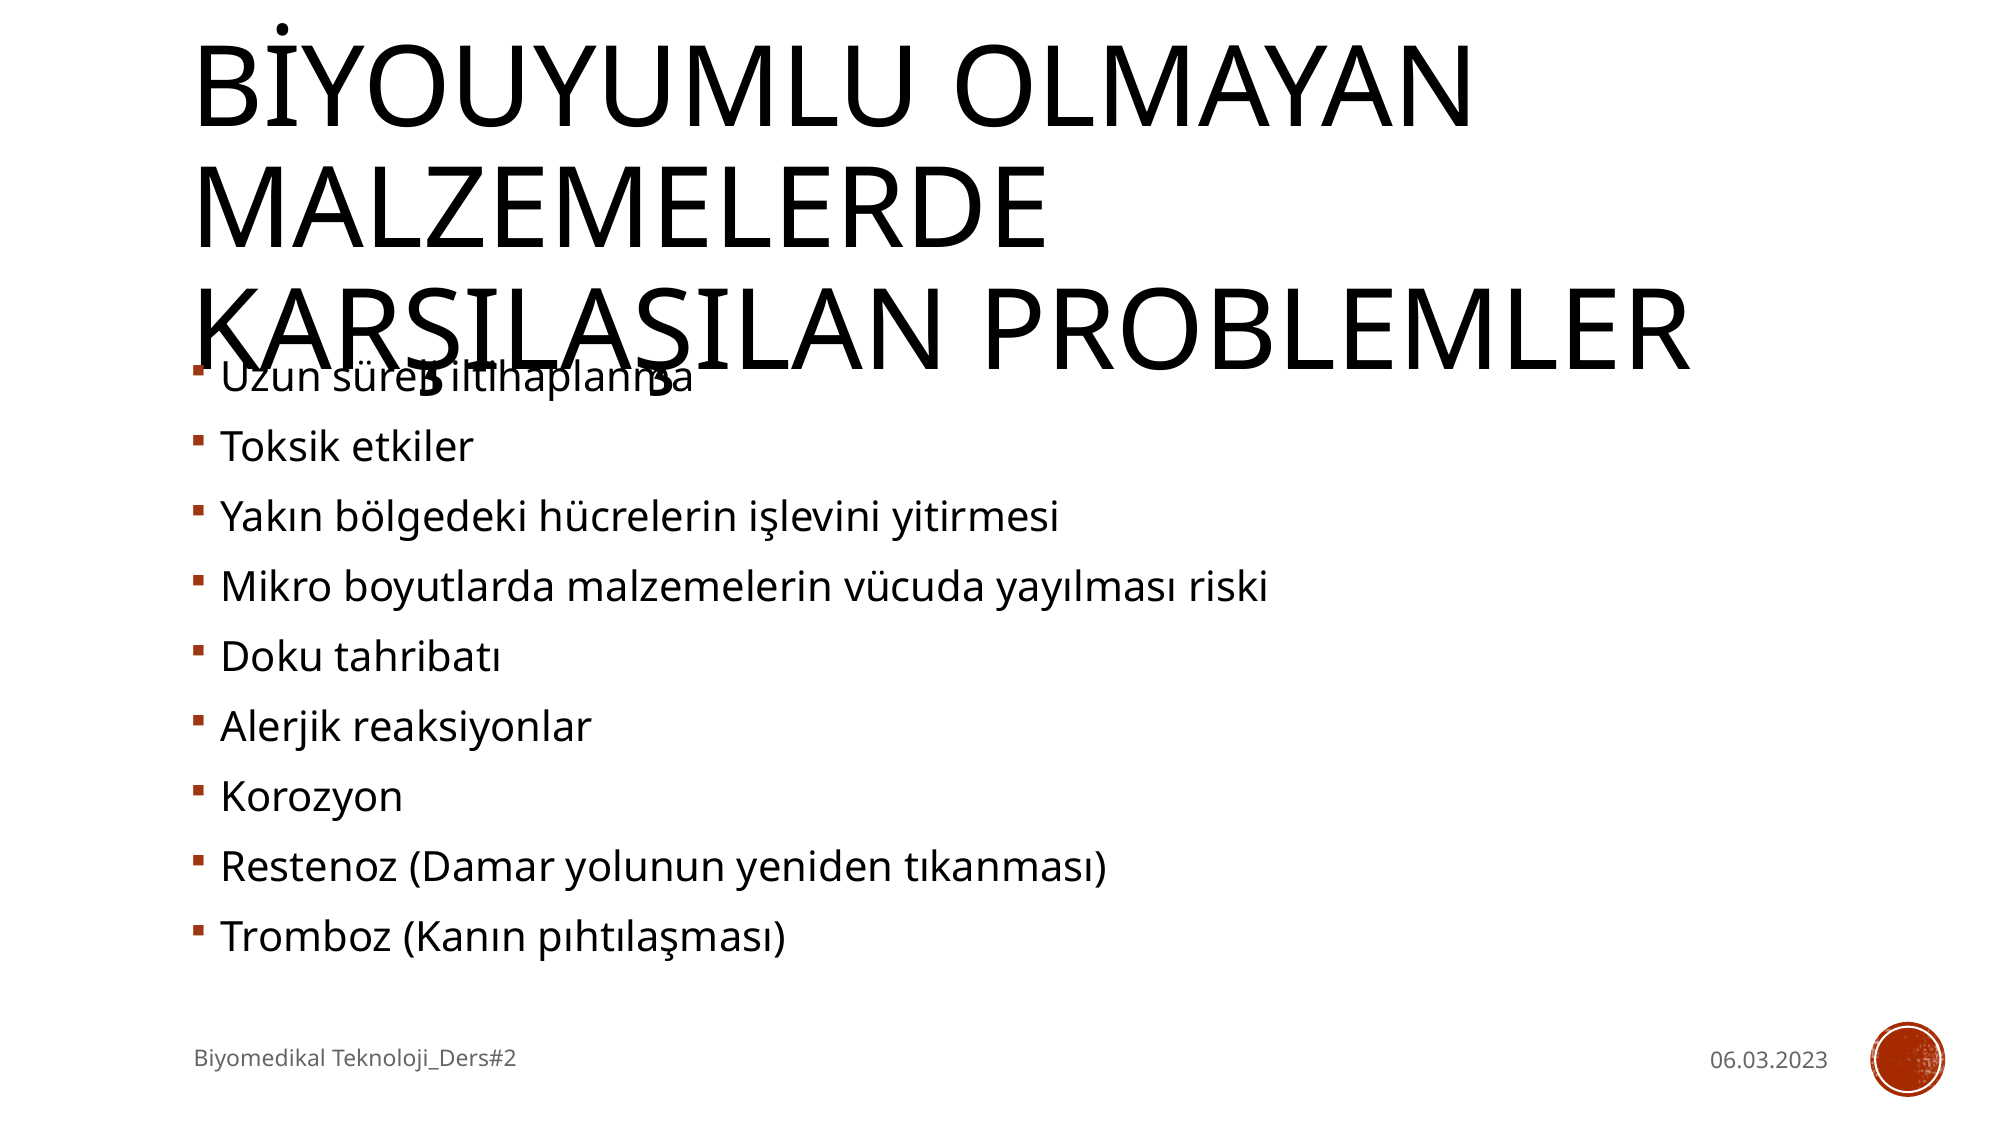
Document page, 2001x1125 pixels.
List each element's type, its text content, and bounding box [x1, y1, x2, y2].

list Uzun süreli iltihaplanma Toksik etkiler Yakın bölgedeki hücrelerin işlevini yitirmesi Mikro boyutlarda malzemelerin vücuda yayılması riski Doku tahribatı Alerjik reaksiyonlar Korozyon Restenoz (Damar yolunun yeniden tıkanması) Tromboz (Kanın pıhtılaşması) [175, 348, 1826, 1013]
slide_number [1306, 1028, 1844, 1089]
title Biyouyumlu Olmayan Malzemelerde Karşılaşılan Problemler [175, 79, 1826, 344]
footer Biyomedikal Teknoloji_Ders#2 [178, 1028, 1217, 1089]
